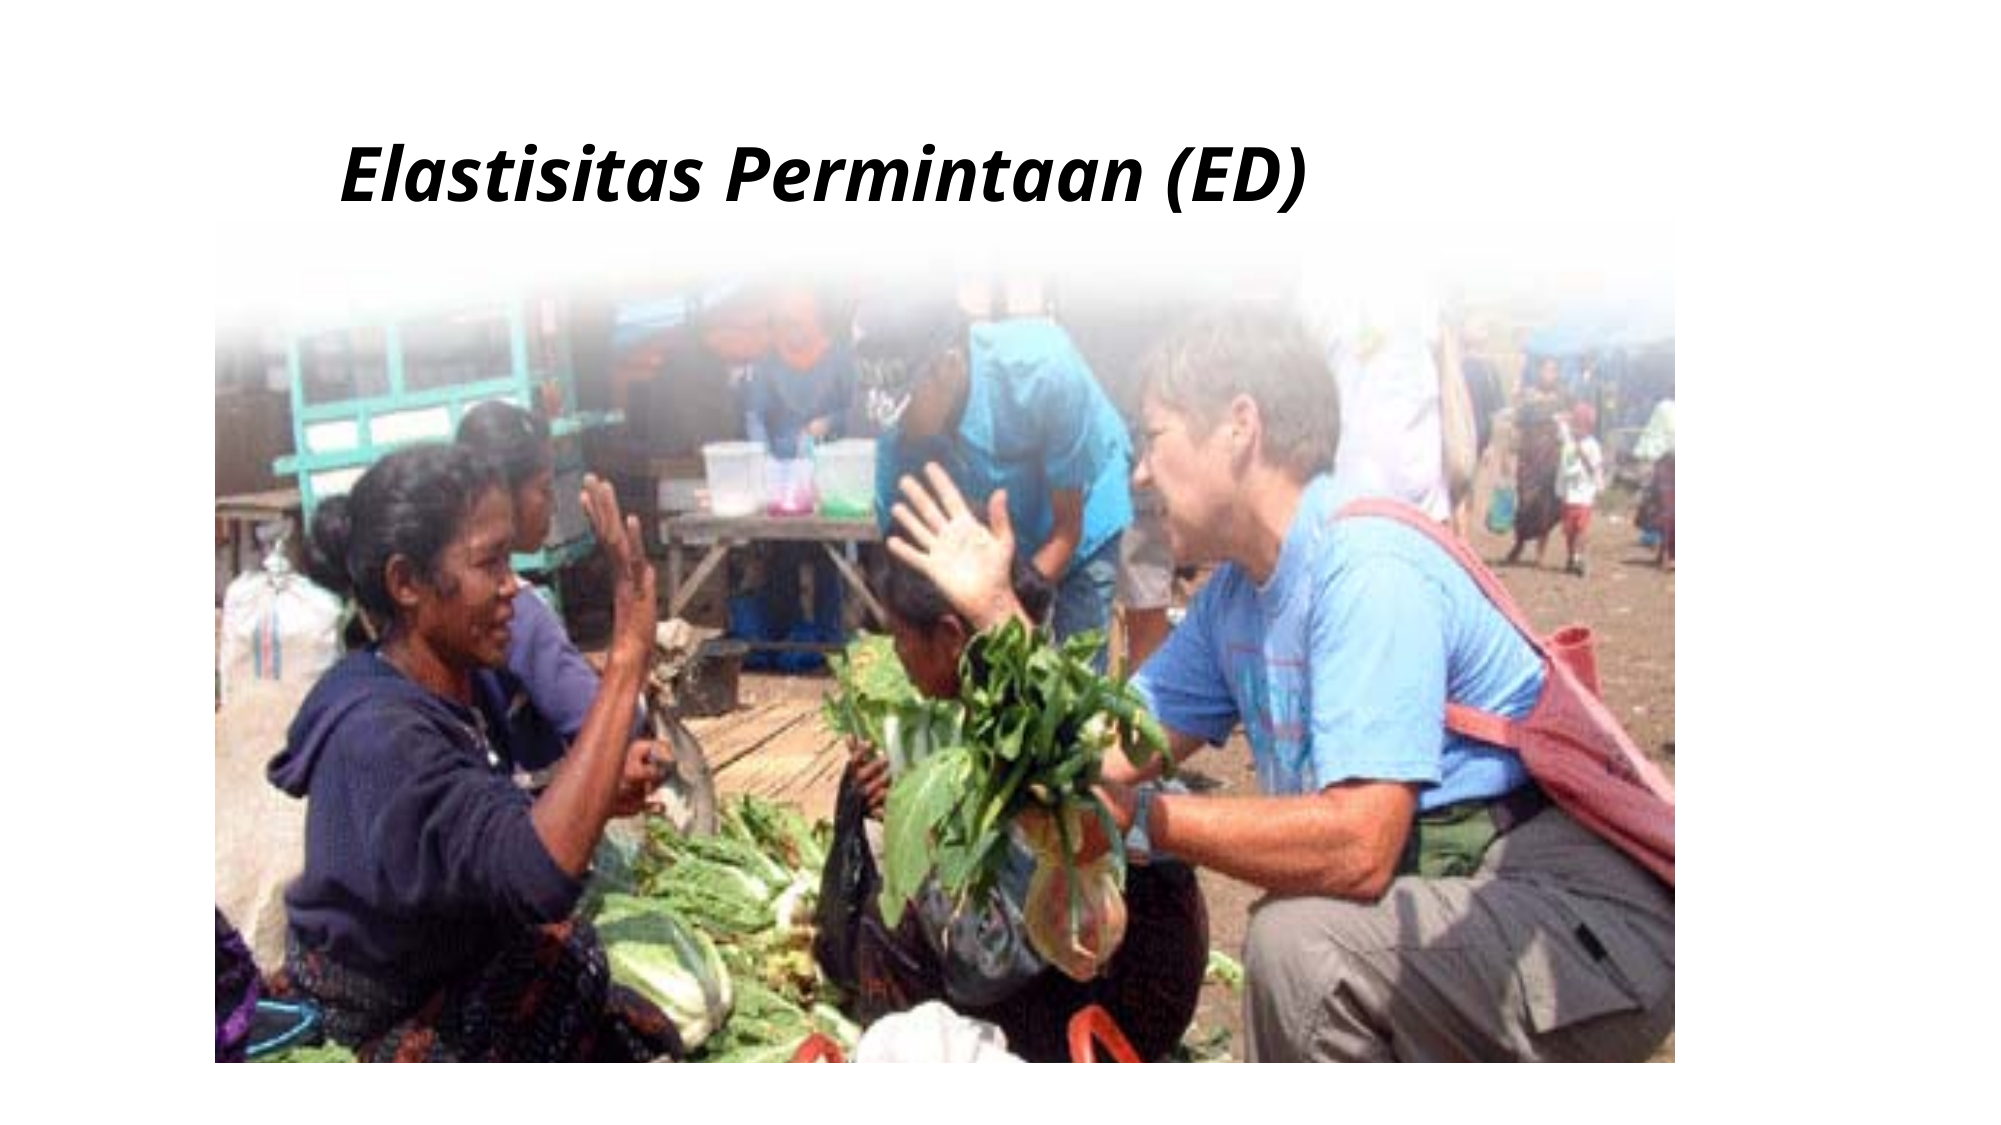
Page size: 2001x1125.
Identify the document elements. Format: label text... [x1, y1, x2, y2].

title Elastisitas Permintaan (ED) [324, 128, 1675, 219]
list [215, 219, 1675, 1064]
